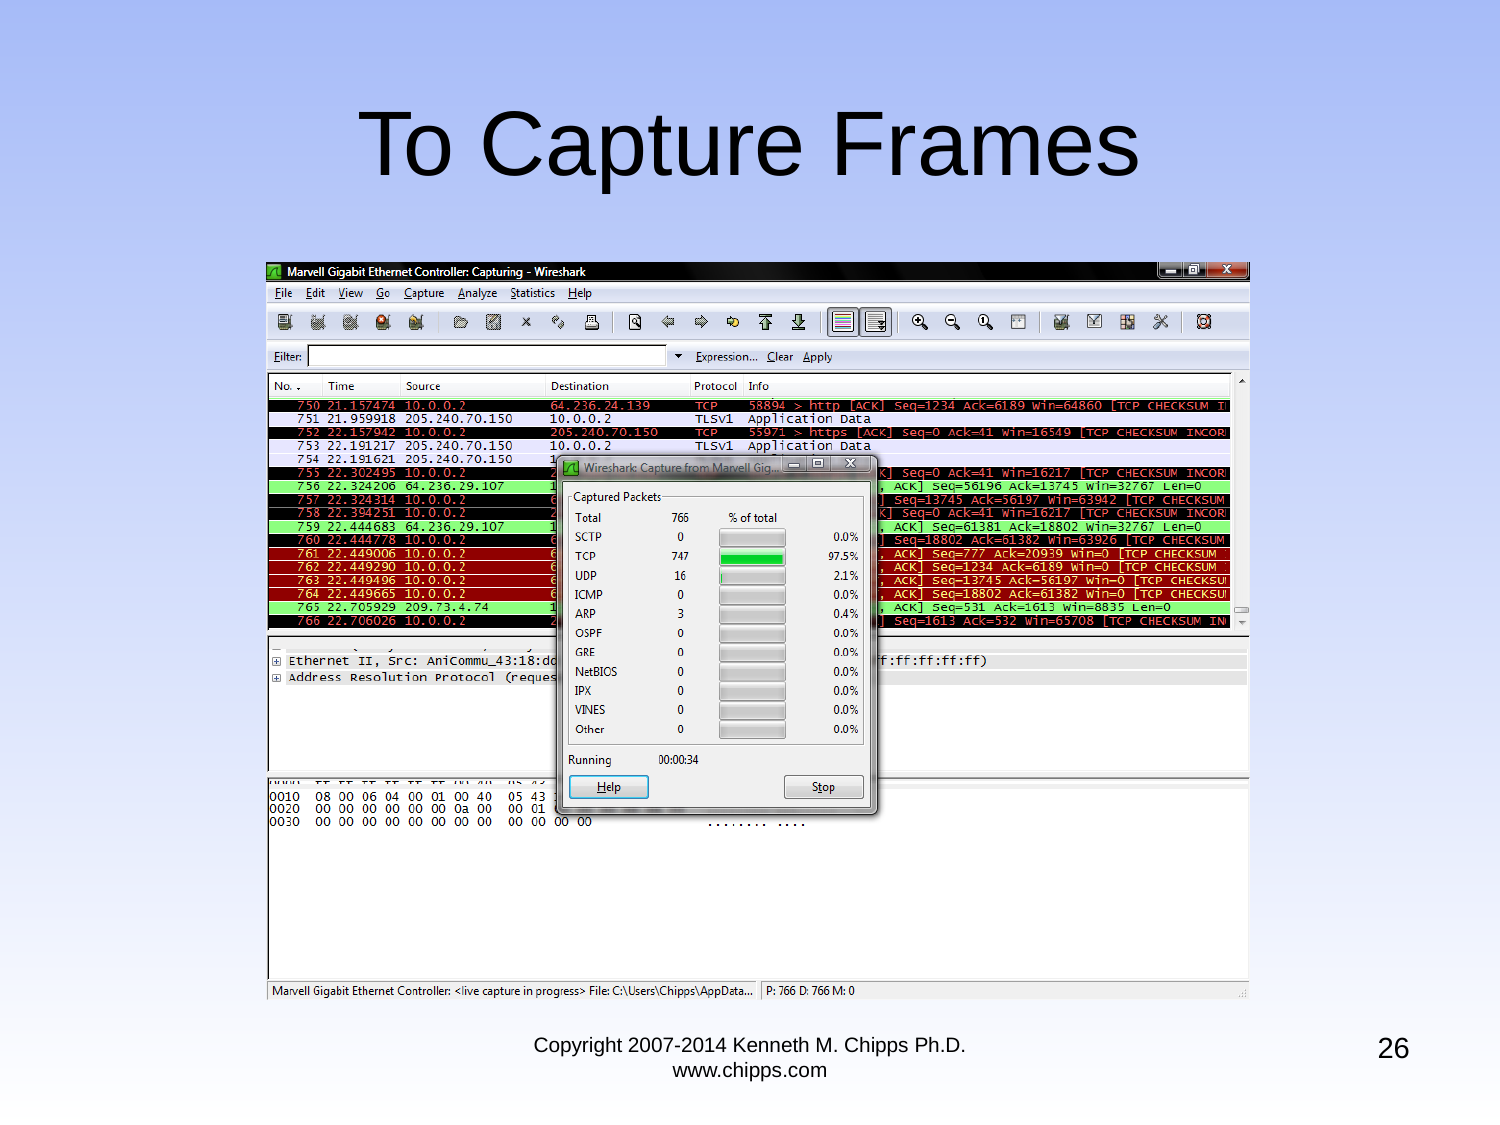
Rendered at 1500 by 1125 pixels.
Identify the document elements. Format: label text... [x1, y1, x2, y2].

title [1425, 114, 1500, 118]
slide_number 26 [1074, 1021, 1426, 1101]
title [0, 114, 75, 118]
picture [266, 262, 1251, 1001]
title To Capture Frames [75, 45, 1425, 233]
footer Copyright 2007-2014 Kenneth M. Chipps Ph.D. www.chipps.com [449, 1024, 1051, 1103]
